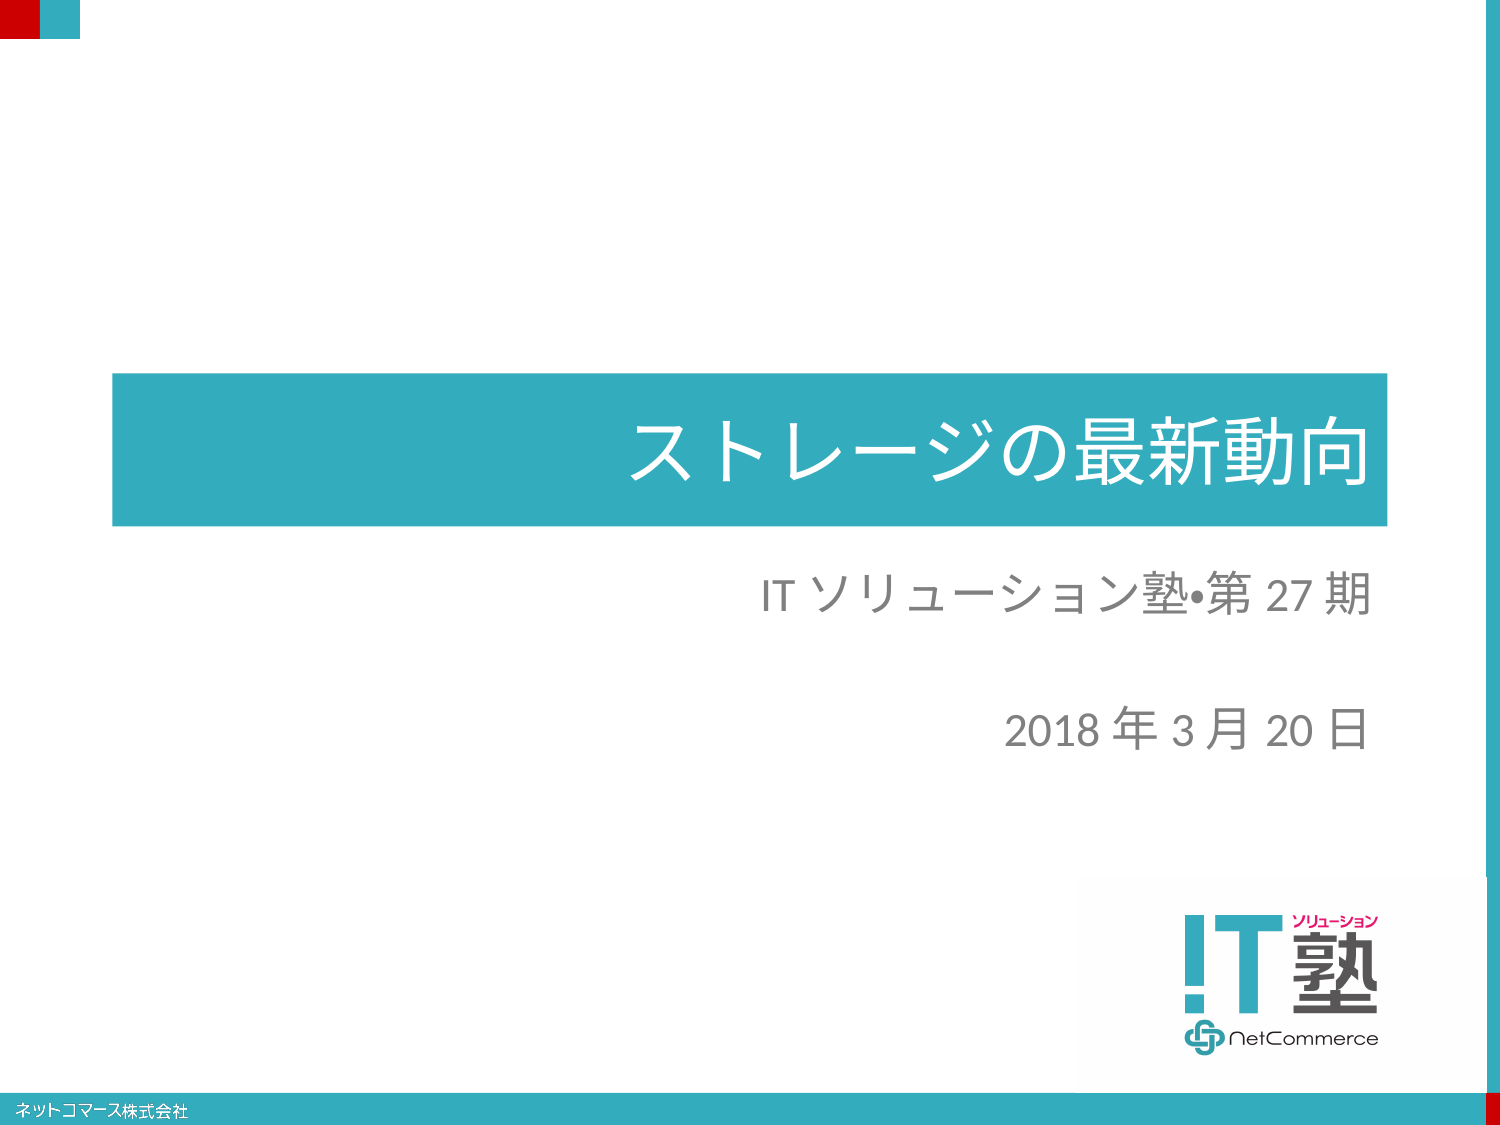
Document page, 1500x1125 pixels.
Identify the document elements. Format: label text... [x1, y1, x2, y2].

picture [16, 1101, 188, 1120]
subtitle ITソリューション塾・第27期 2018年3月20日 [112, 556, 1388, 764]
picture [1075, 877, 1487, 1093]
title ストレージの最新動向 [112, 373, 1388, 527]
